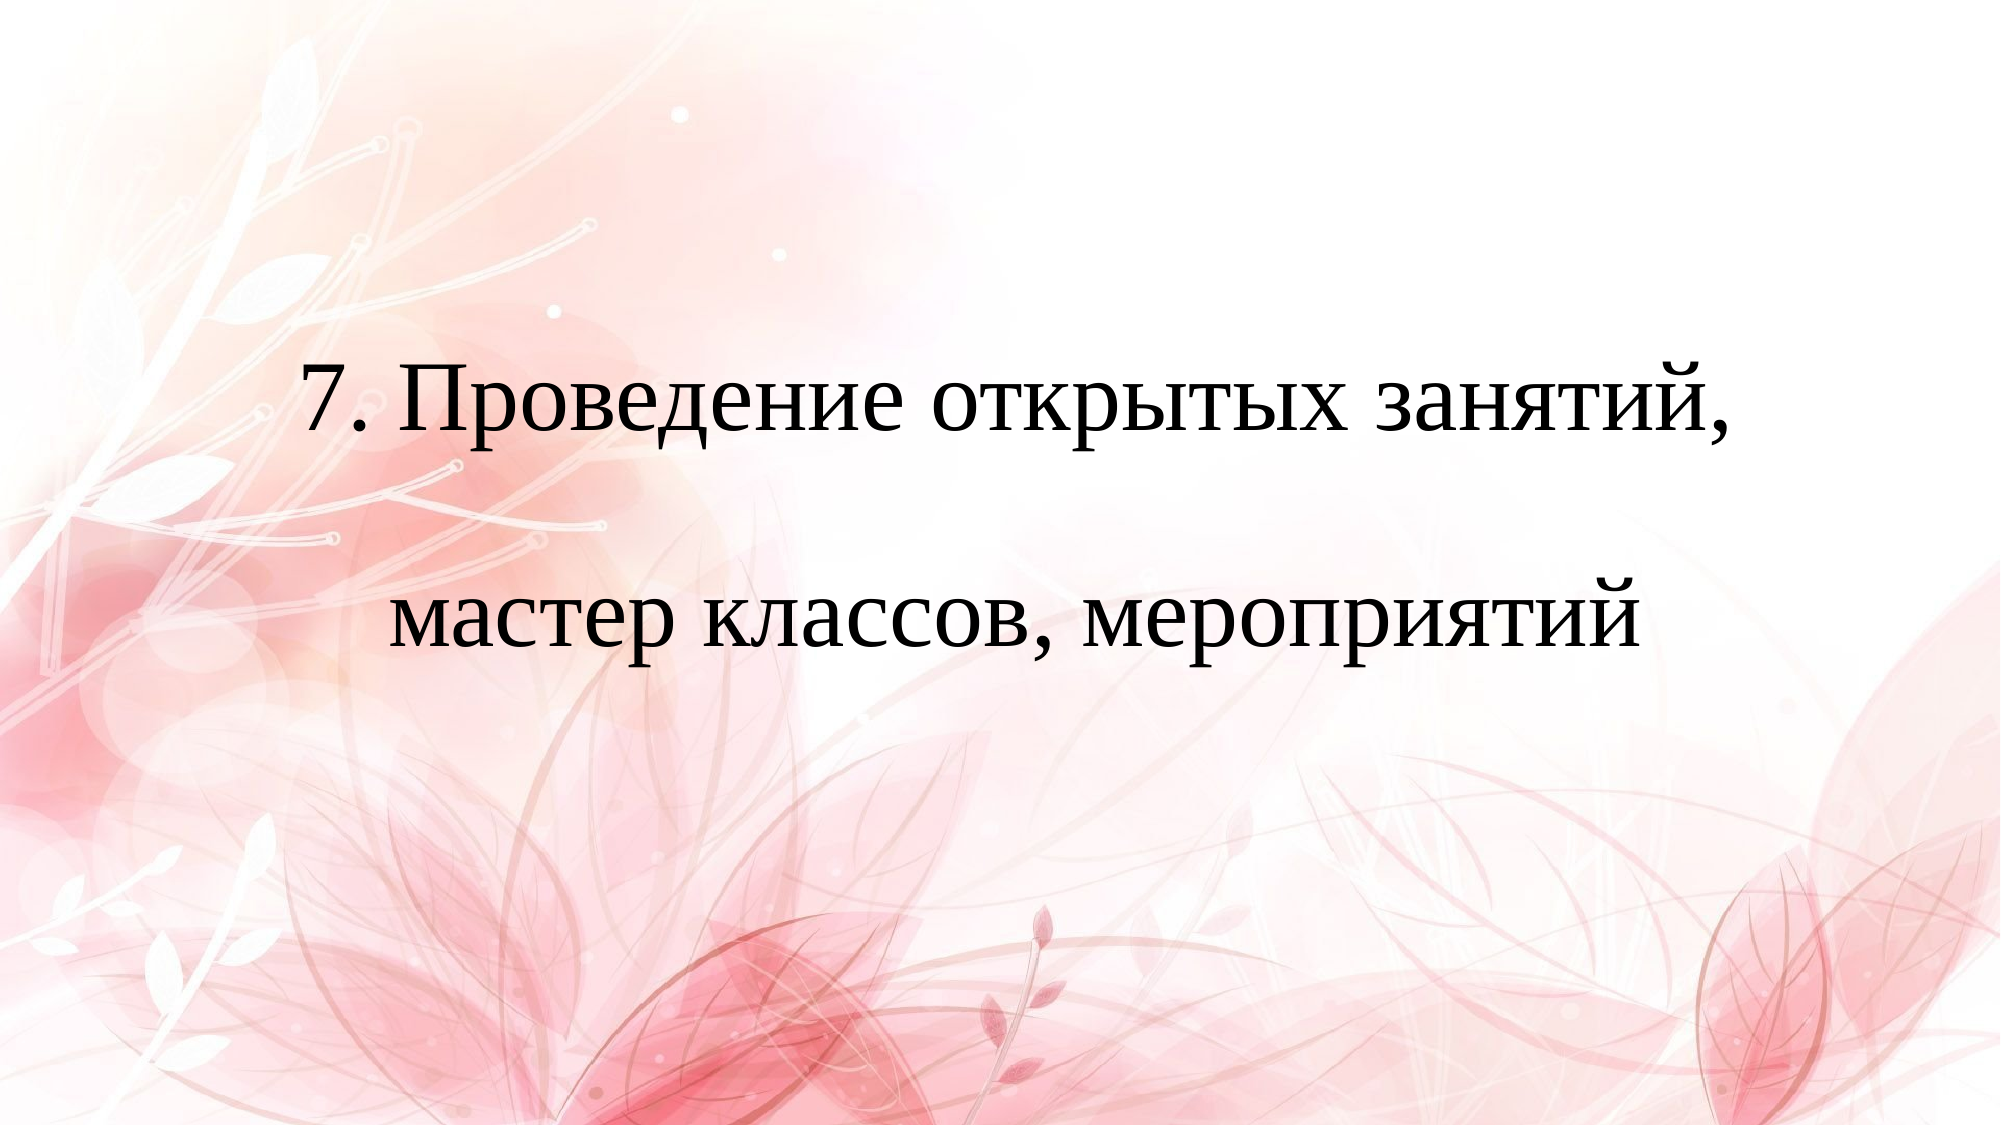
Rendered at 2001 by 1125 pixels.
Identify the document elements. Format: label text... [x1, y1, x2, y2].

title 7. Проведение открытых занятий, мастер классов, мероприятий [275, 400, 1757, 733]
picture [0, 0, 2001, 1125]
